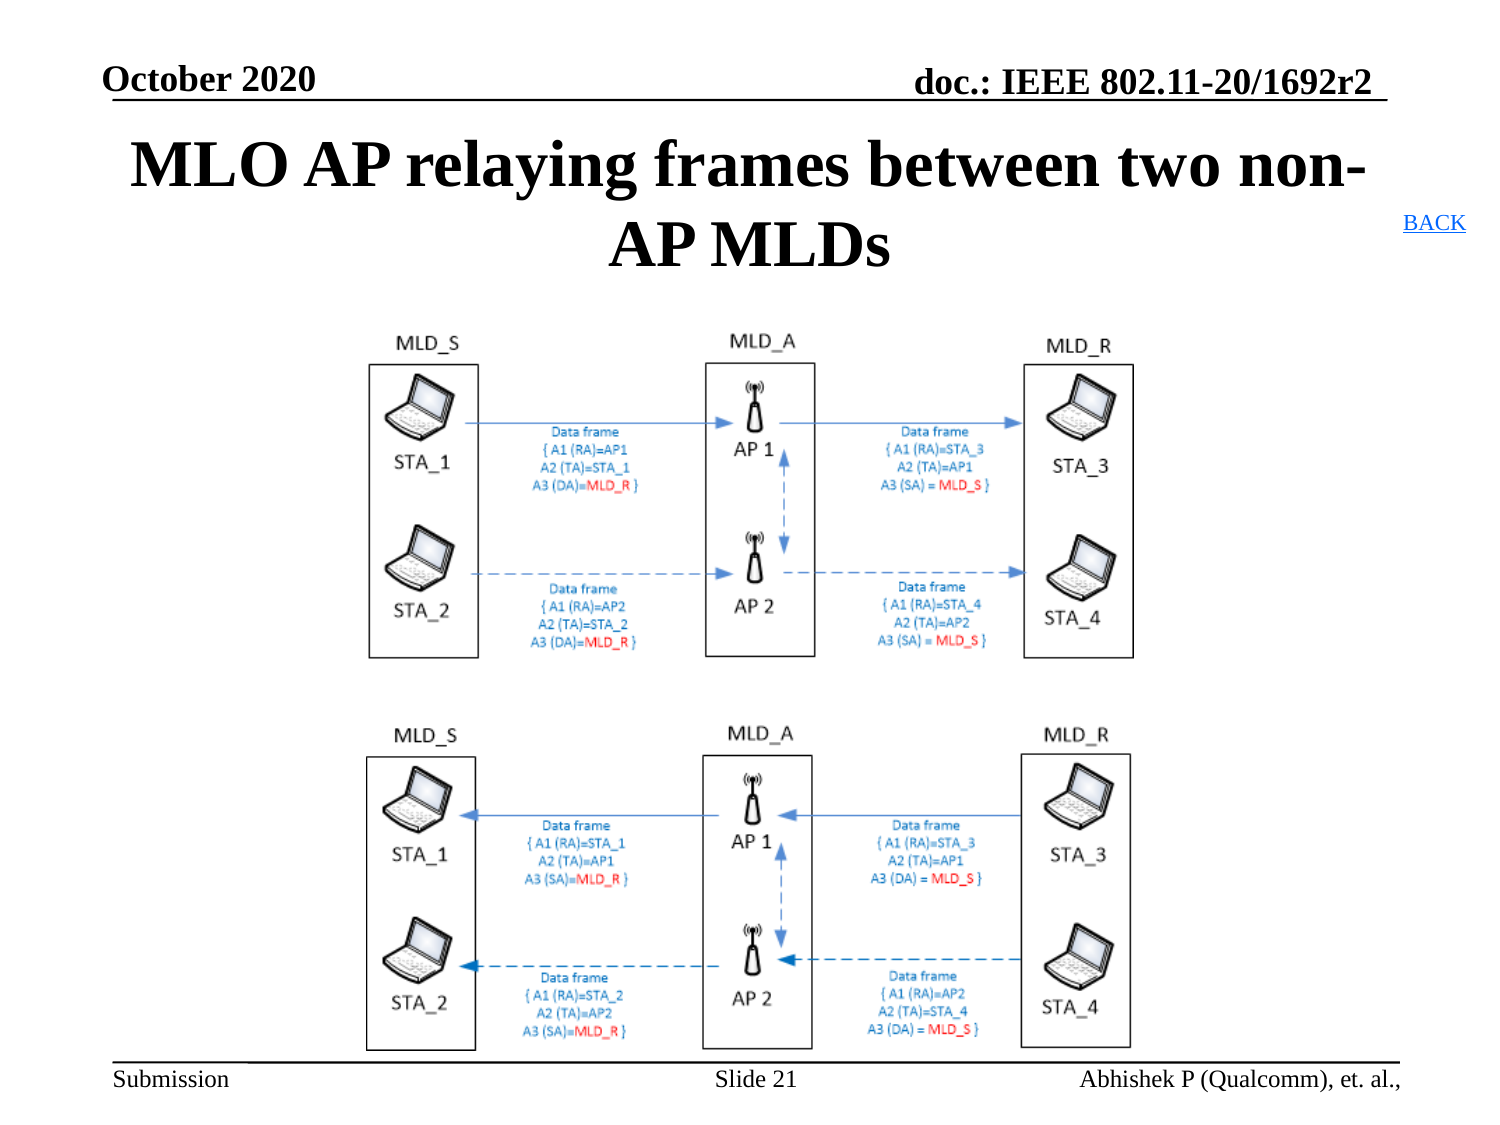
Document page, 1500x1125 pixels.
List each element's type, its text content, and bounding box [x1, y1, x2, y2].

text_box BACK [1388, 200, 1482, 243]
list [366, 325, 1134, 1051]
title MLO AP relaying frames between two non-AP MLDs [112, 112, 1388, 288]
slide_number Slide 21 [712, 1061, 801, 1093]
footer Abhishek P (Qualcomm), et. al., [949, 1061, 1402, 1093]
